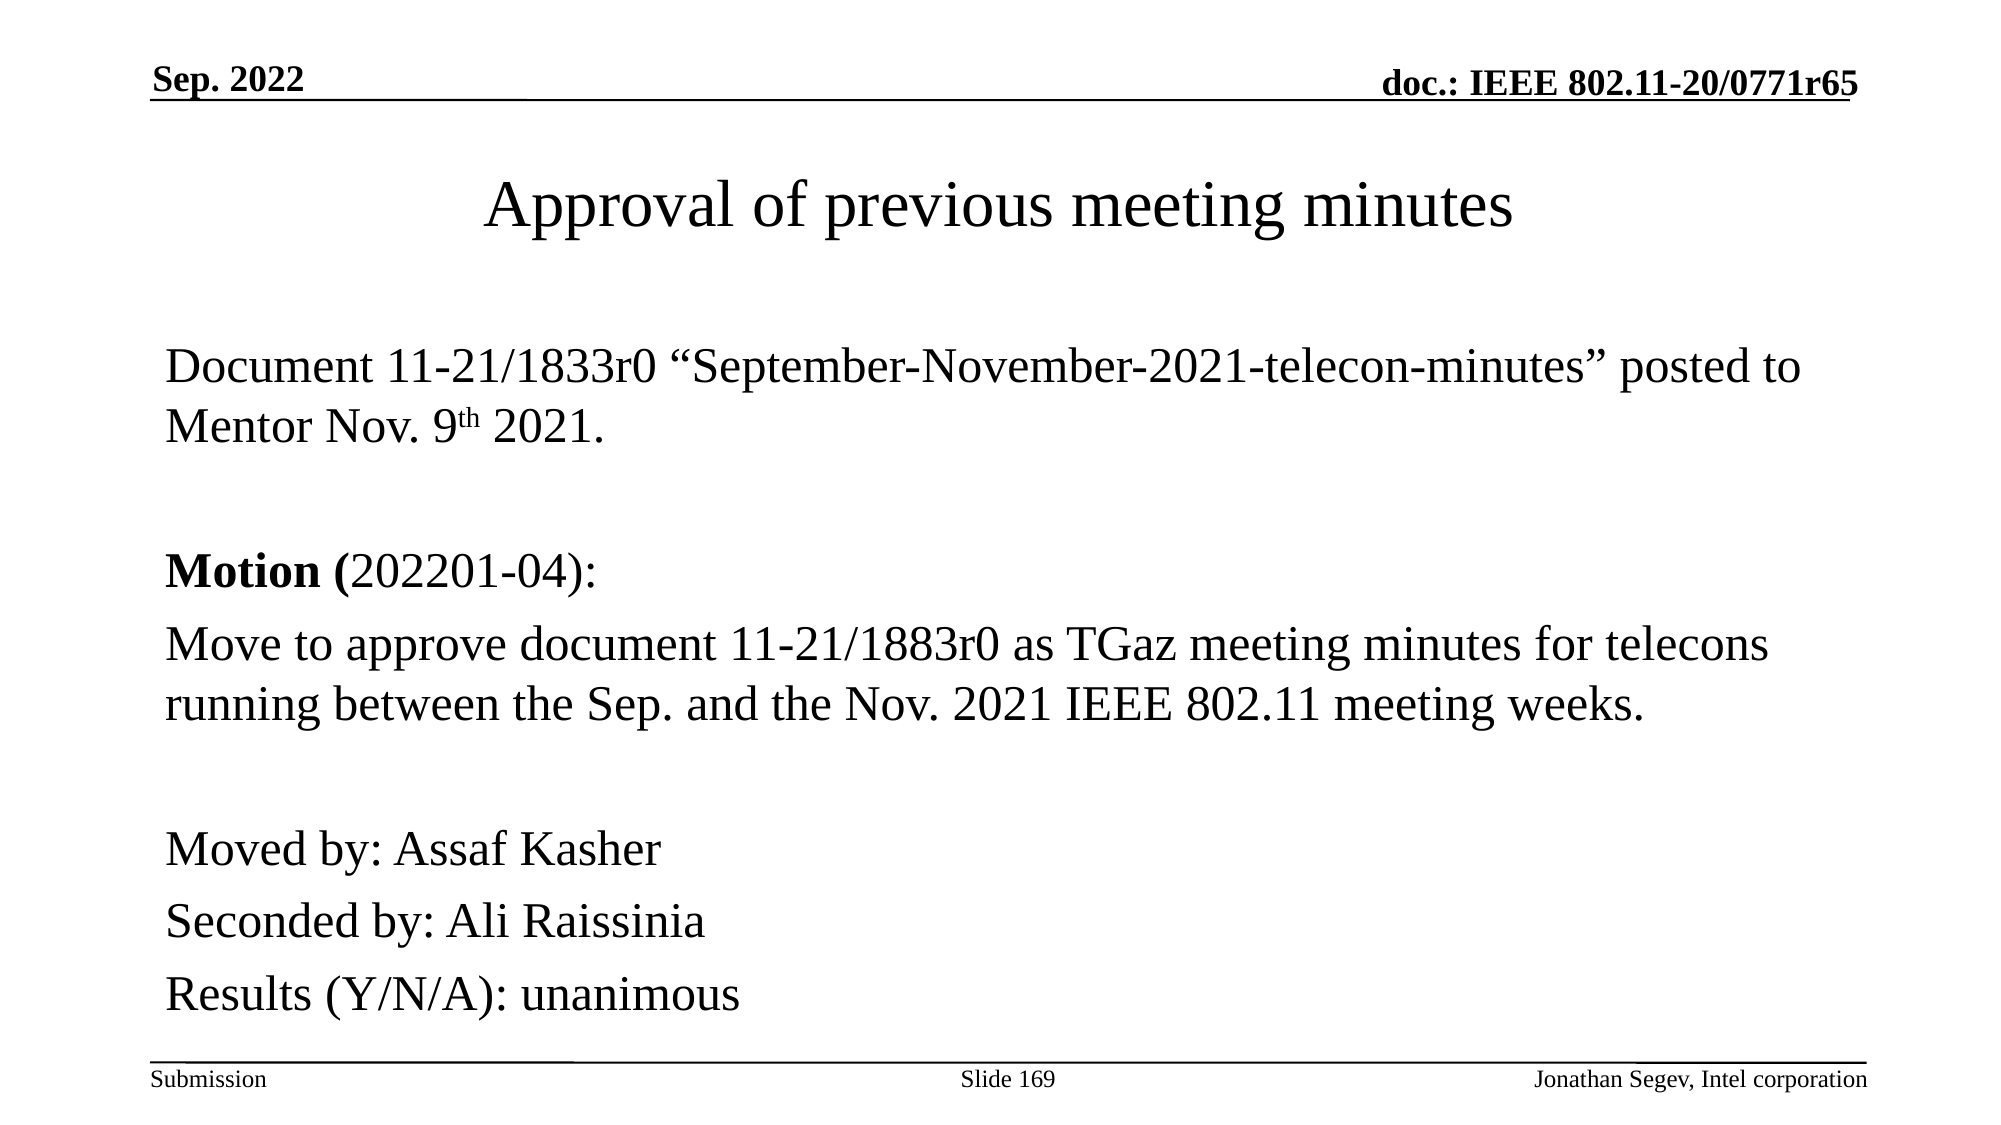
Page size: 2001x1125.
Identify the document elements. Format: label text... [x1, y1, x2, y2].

slide_number Slide 169 [950, 1061, 1067, 1123]
footer Jonathan Segev, Intel corporation [1171, 1061, 1869, 1093]
list Document 11-21/1833r0 “September-November-2021-telecon-minutes” posted to Mentor Nov. 9th 2021. Motion (202201-04): Move to approve document 11-21/1883r0 as TGaz meeting minutes for telecons running between the Sep. and the Nov. 2021 IEEE 802.11 meeting weeks. Moved by: Assaf Kasher Seconded by: Ali Raissinia Results (Y/N/A): unanimous [149, 324, 1850, 1000]
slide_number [152, 54, 563, 100]
title Approval of previous meeting minutes [149, 112, 1850, 288]
